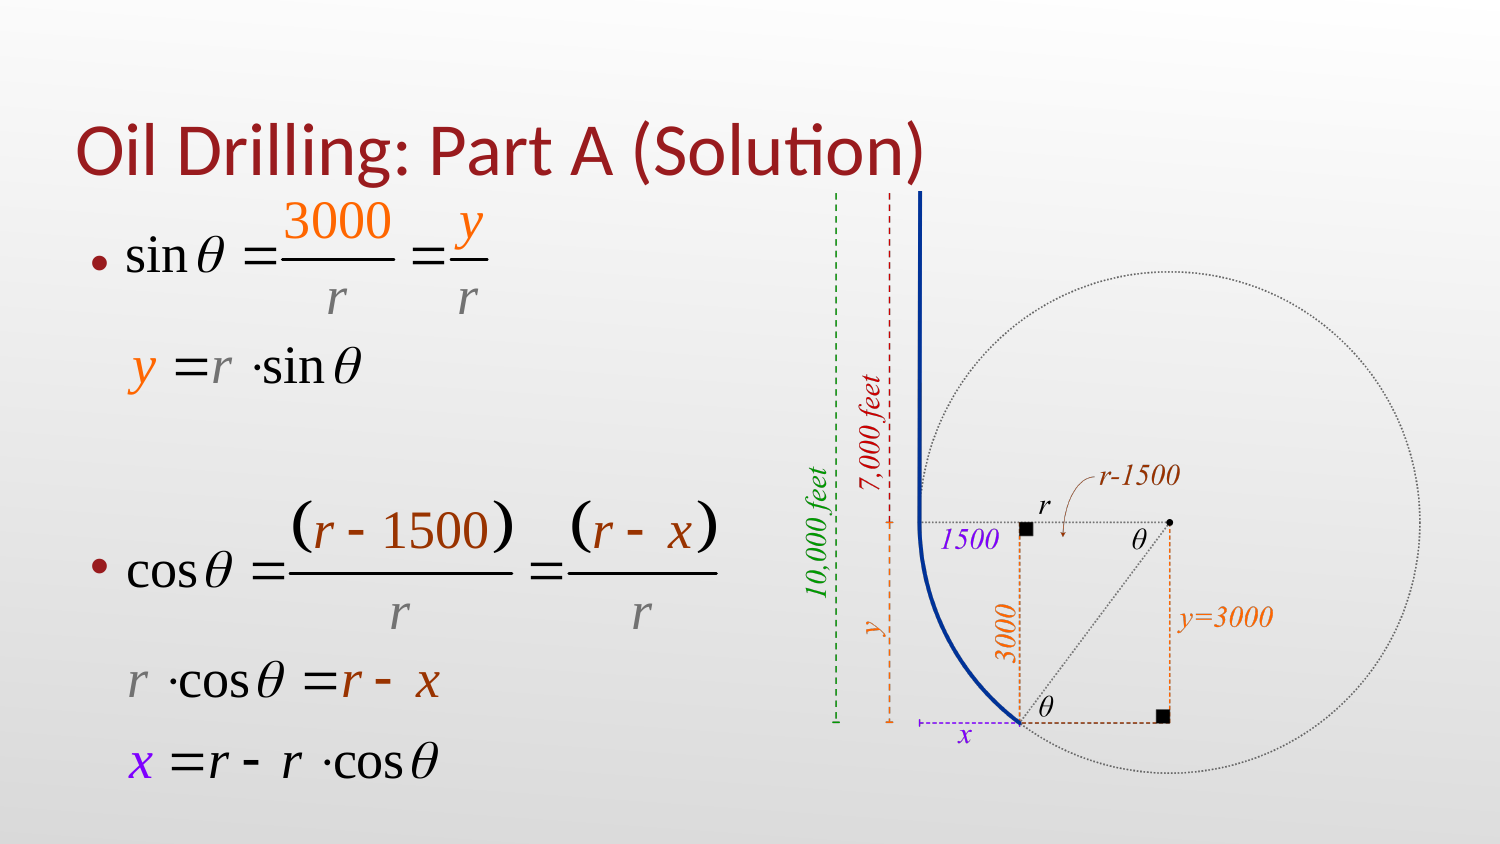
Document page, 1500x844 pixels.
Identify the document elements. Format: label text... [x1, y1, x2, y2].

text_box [123, 190, 493, 402]
picture [794, 190, 1426, 779]
list [75, 222, 750, 779]
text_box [123, 497, 723, 786]
title Oil Drilling: Part A (Solution) [75, 50, 1425, 191]
